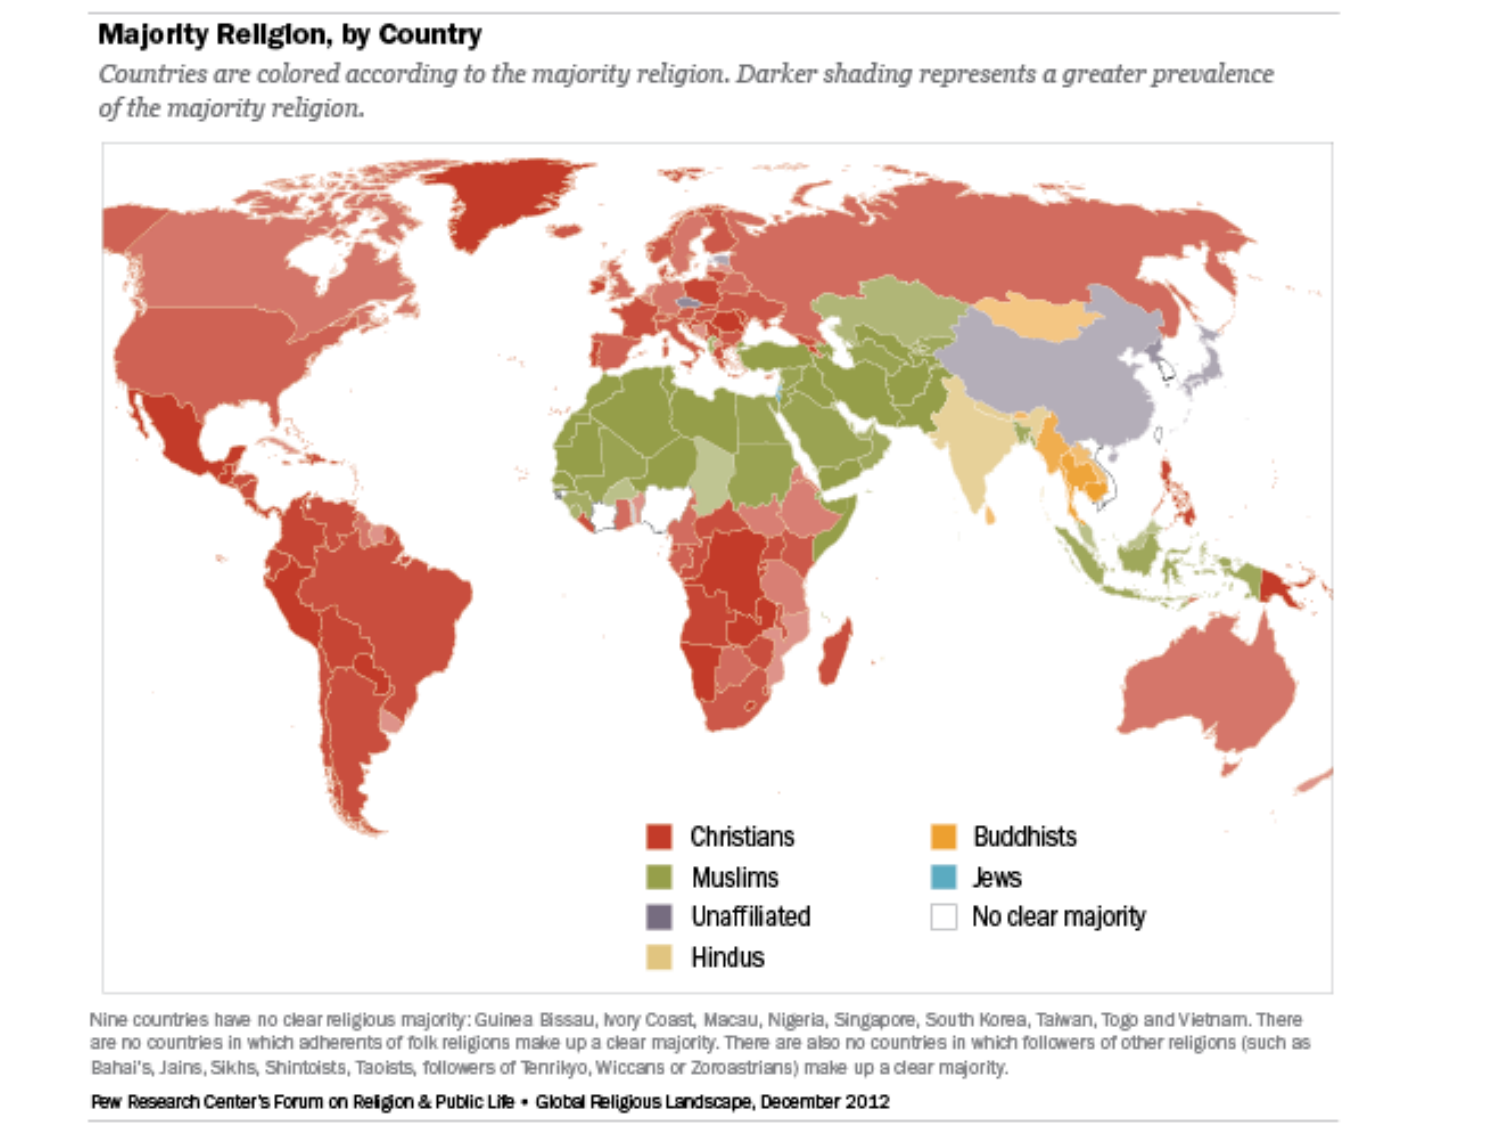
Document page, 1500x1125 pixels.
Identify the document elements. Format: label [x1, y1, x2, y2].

picture [74, 0, 1350, 1125]
